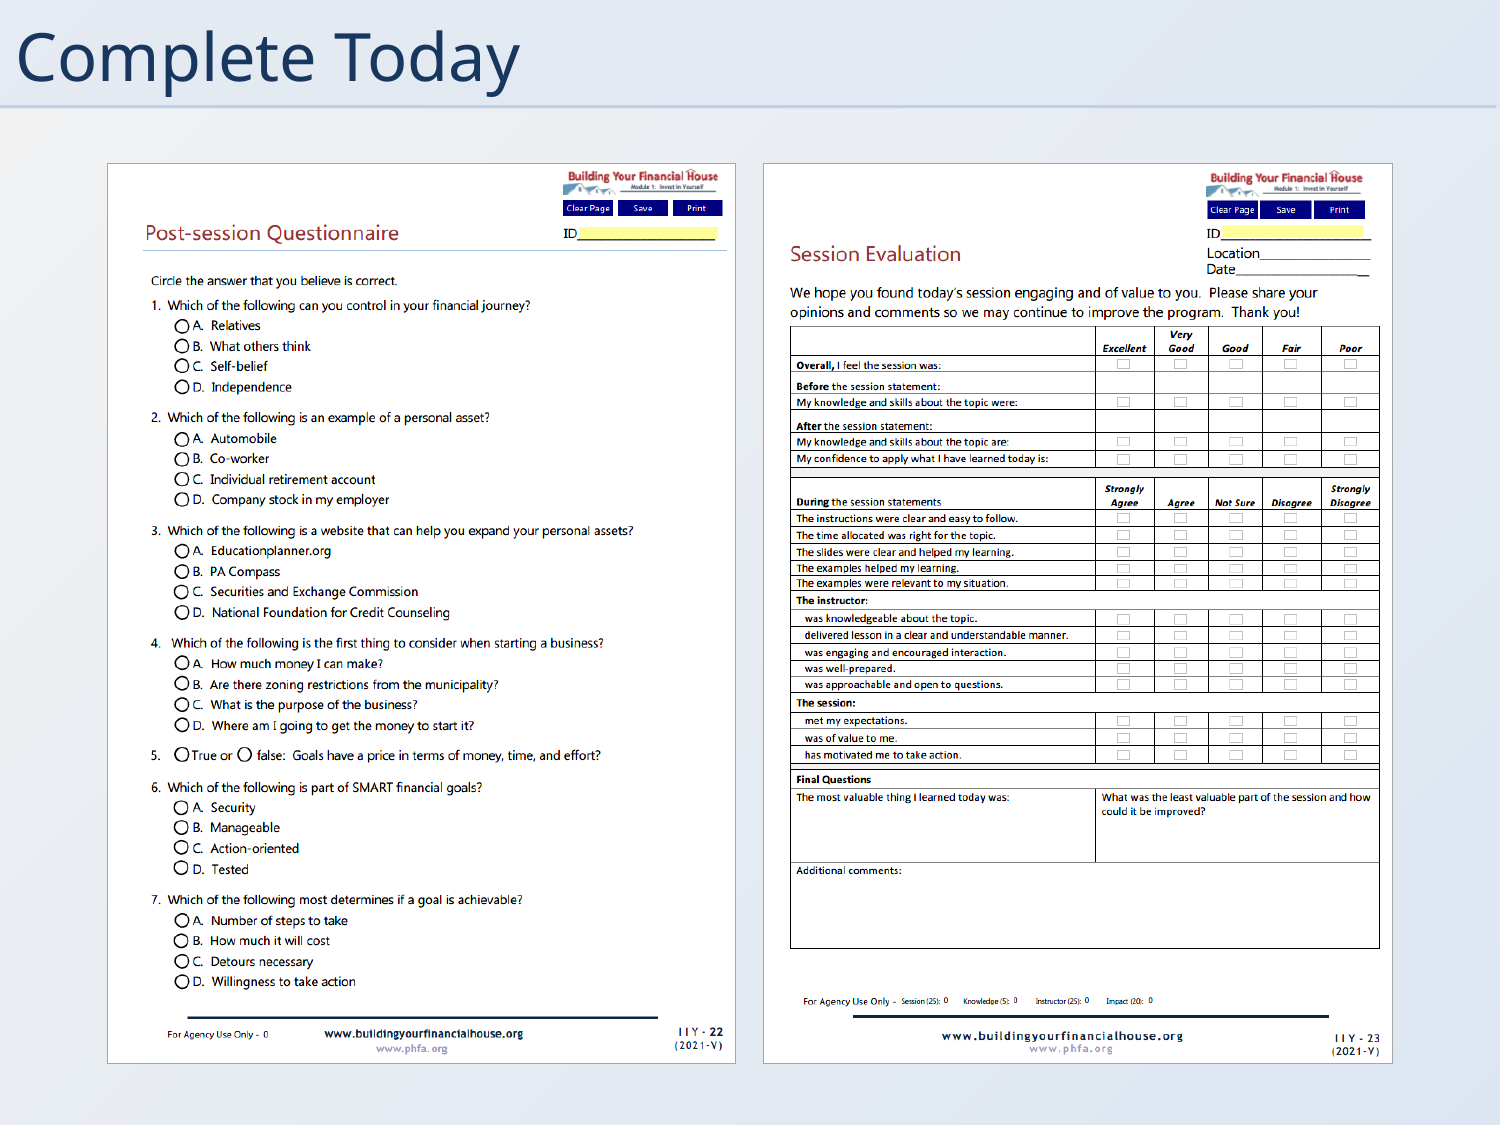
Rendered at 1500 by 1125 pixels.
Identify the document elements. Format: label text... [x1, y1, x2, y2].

picture [762, 163, 1394, 1064]
title Complete Today [0, 0, 1500, 110]
picture [106, 163, 736, 1064]
